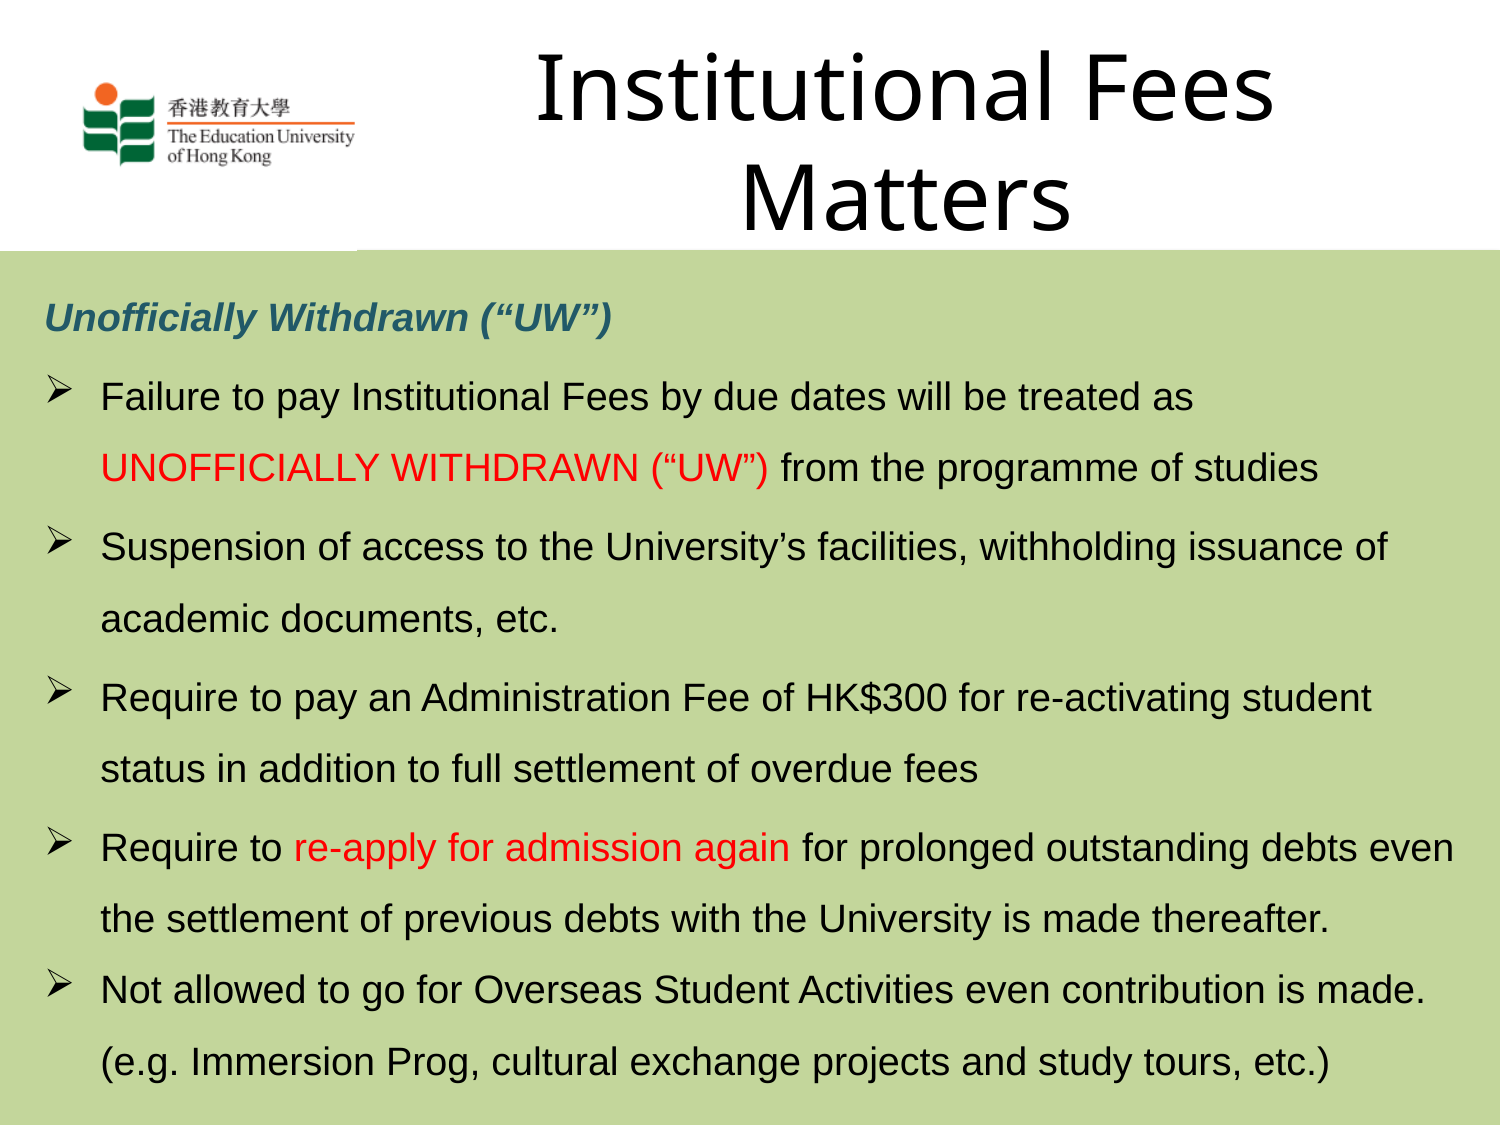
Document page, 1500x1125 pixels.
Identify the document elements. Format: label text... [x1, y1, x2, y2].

text_box Unofficially Withdrawn (“UW”) Failure to pay Institutional Fees by due dates will be treated as UNOFFICIALLY WITHDRAWN (“UW”) from the programme of studies Suspension of access to the University’s facilities, withholding issuance of academic documents, etc. Require to pay an Administration Fee of HK$300 for re-activating student status in addition to full settlement of overdue fees Require to re-apply for admission again for prolonged outstanding debts even the settlement of previous debts with the University is made thereafter. Not allowed to go for Overseas Student Activities even contribution is made. (e.g. Immersion Prog, cultural exchange projects and study tours, etc.) [29, 260, 1471, 1091]
title Institutional Fees Matters [387, 45, 1425, 233]
